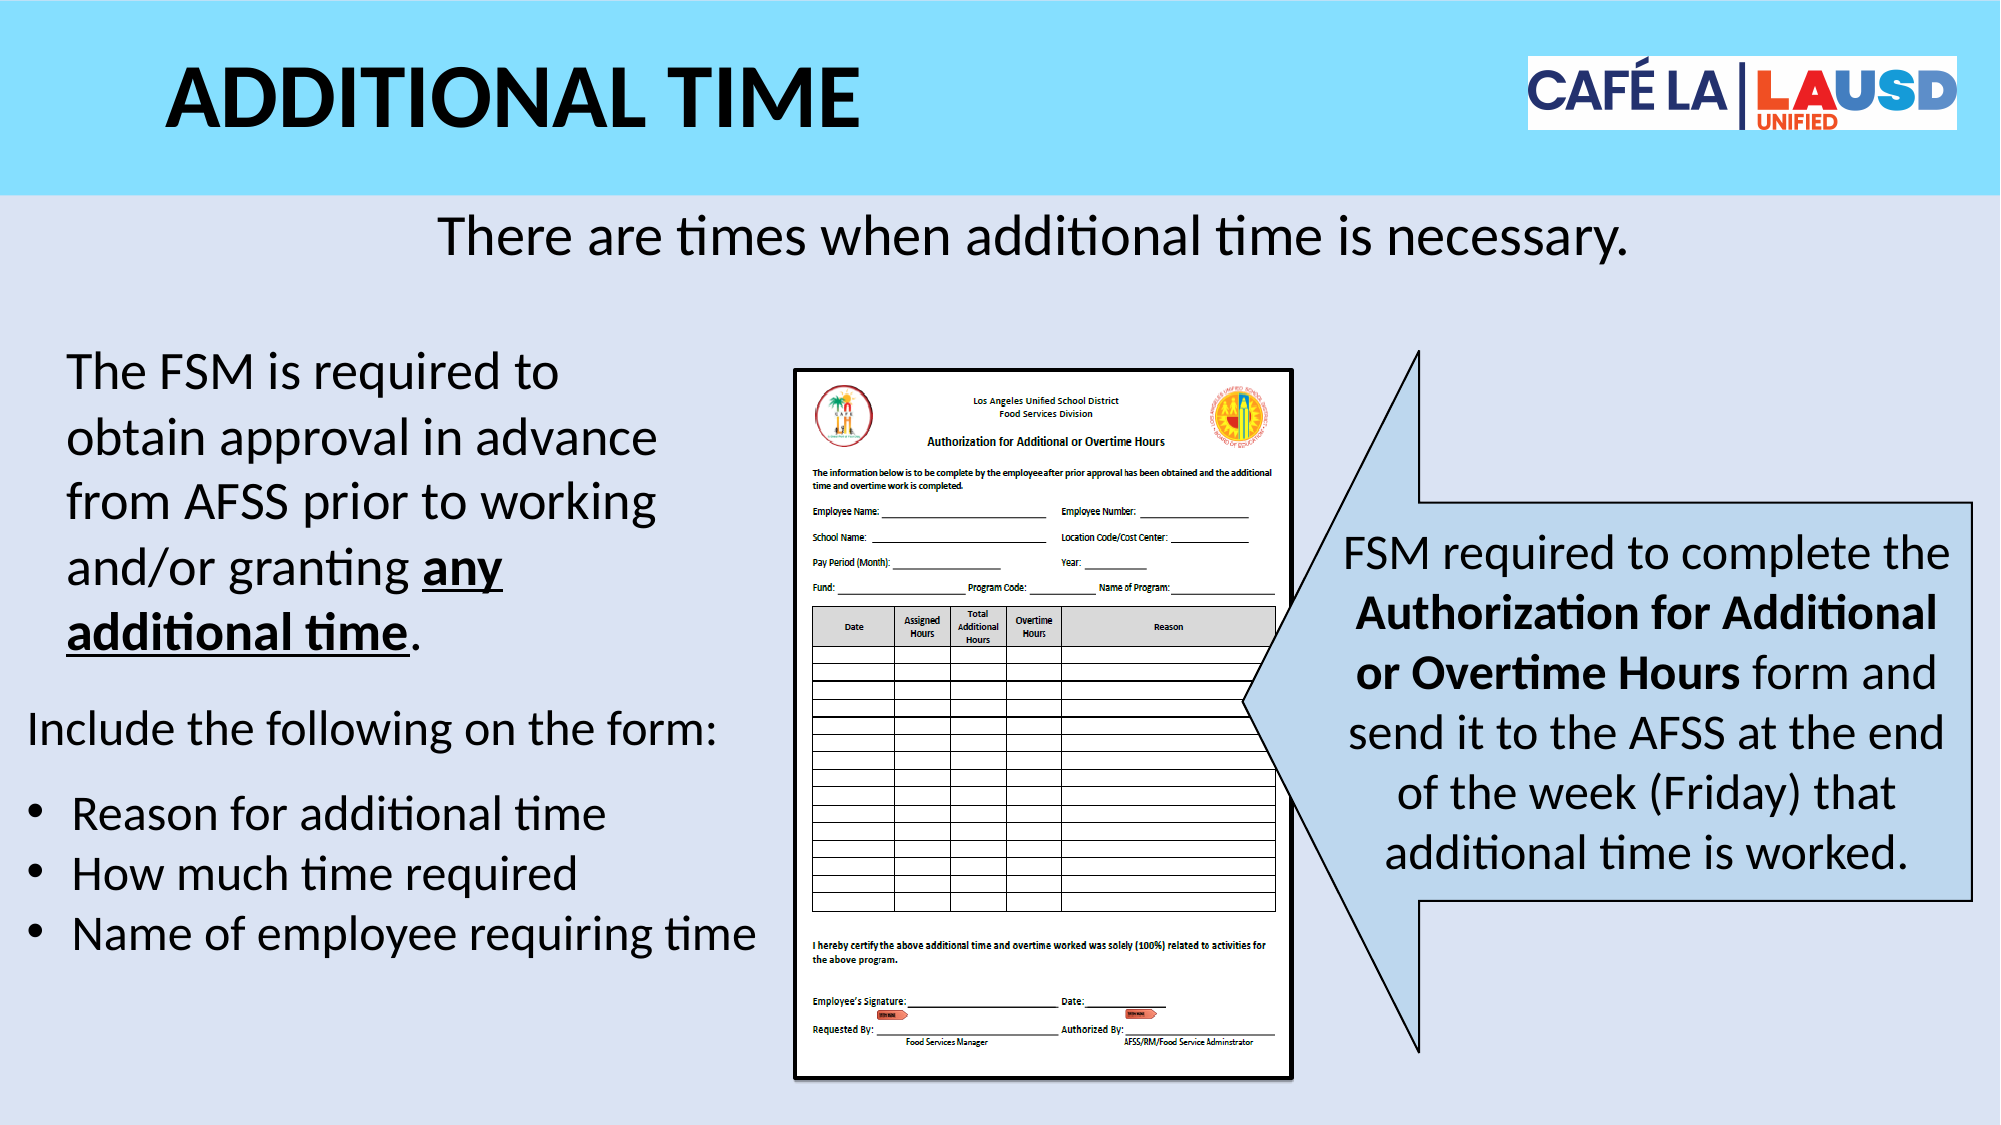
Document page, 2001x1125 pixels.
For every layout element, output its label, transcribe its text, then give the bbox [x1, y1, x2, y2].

picture [797, 371, 1290, 1076]
text_box There are times when additional time is necessary. [33, 190, 1974, 275]
picture [1528, 56, 1957, 130]
title ADDITIONAL TIME [0, 0, 2000, 196]
text_box The FSM is required to obtain approval in advance from AFSS prior to working and/or granting any additional time. [51, 328, 724, 669]
text_box Include the following on the form: Reason for additional time How much time required Name of employee requiring time [0, 687, 797, 968]
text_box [1242, 350, 1978, 1053]
